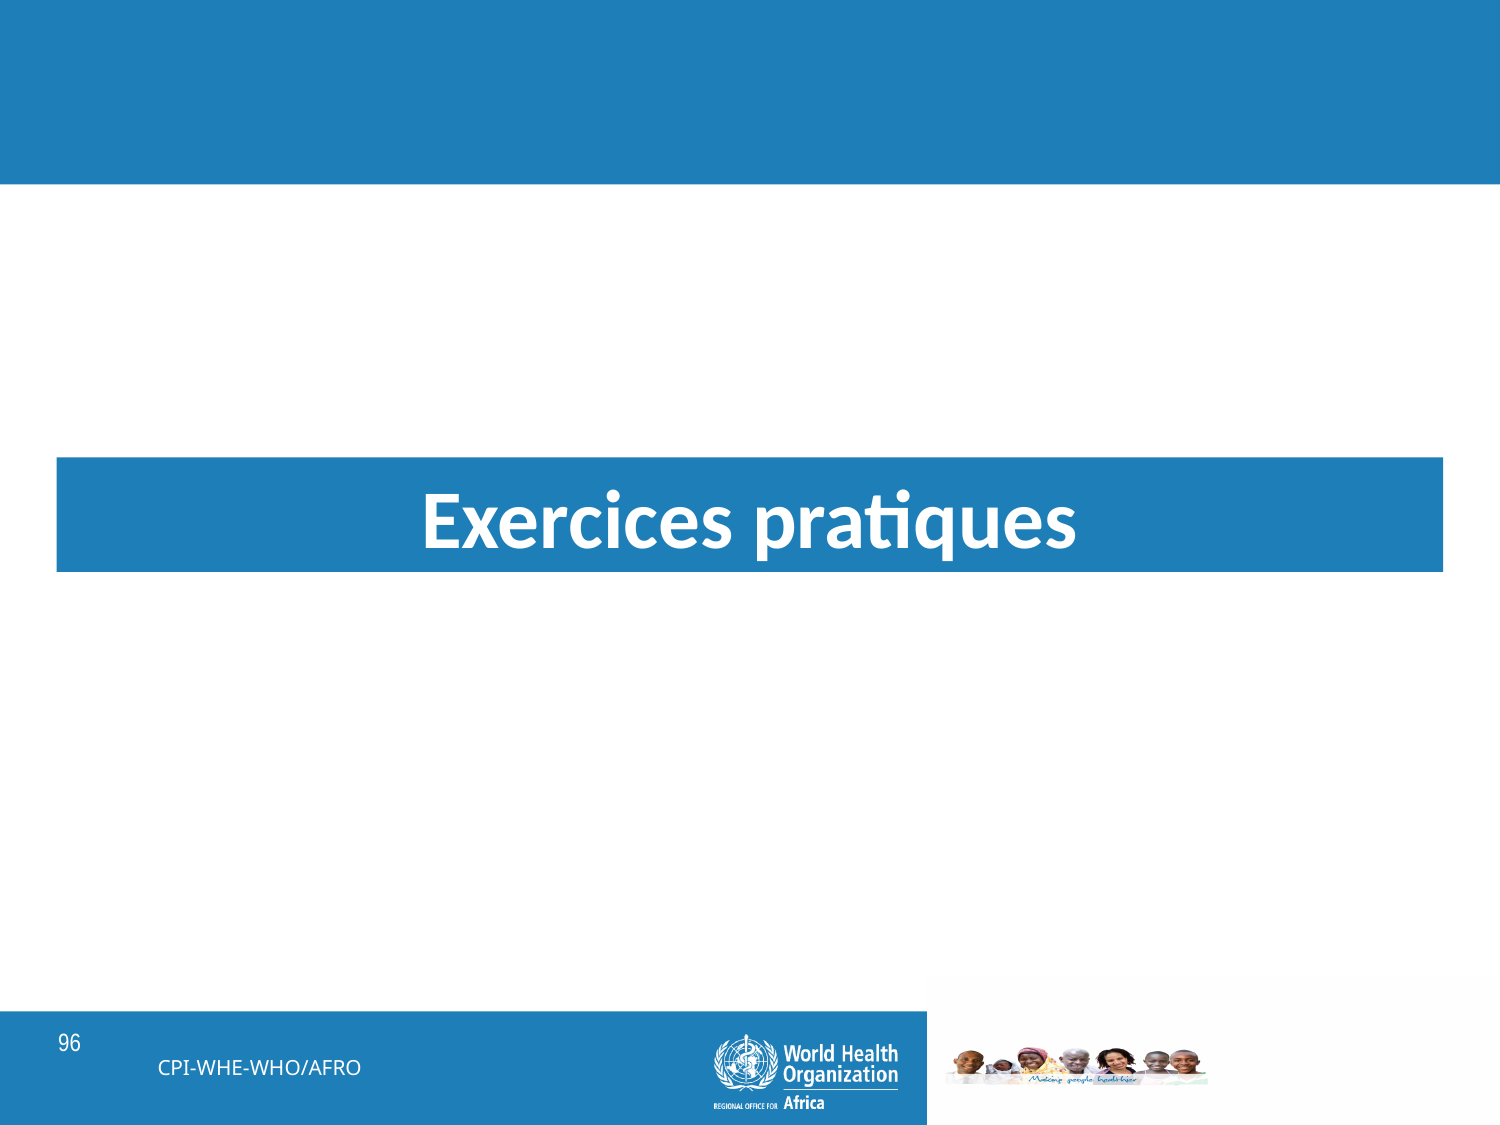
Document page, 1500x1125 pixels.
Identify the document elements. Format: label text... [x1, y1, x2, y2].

picture [927, 975, 1500, 1125]
picture [714, 1034, 898, 1109]
footer CPI-WHE-WHO/AFRO [113, 1009, 406, 1125]
text_box [0, 0, 1500, 185]
slide_number 96 [28, 1011, 97, 1072]
text_box Exercices pratiques [55, 455, 1445, 574]
